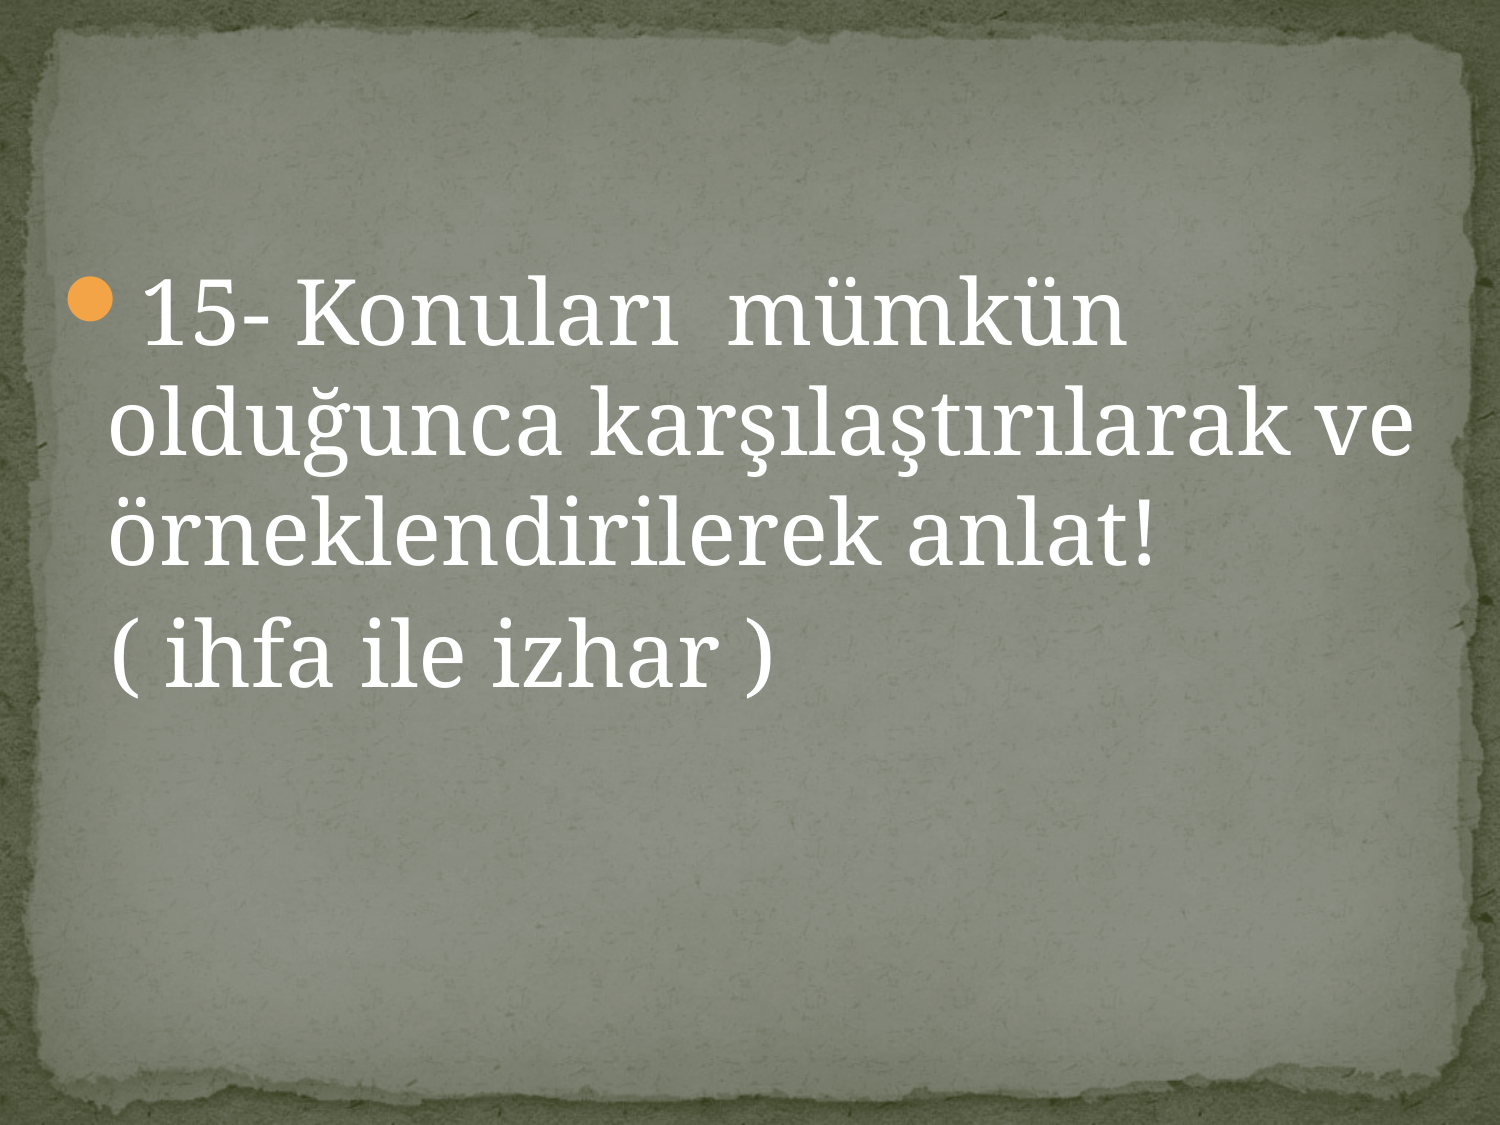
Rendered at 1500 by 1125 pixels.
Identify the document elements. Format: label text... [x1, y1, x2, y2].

list 15- Konuları mümkün olduğunca karşılaştırılarak ve örneklendirilerek anlat! ( ihfa ile izhar ) [46, 246, 1472, 989]
